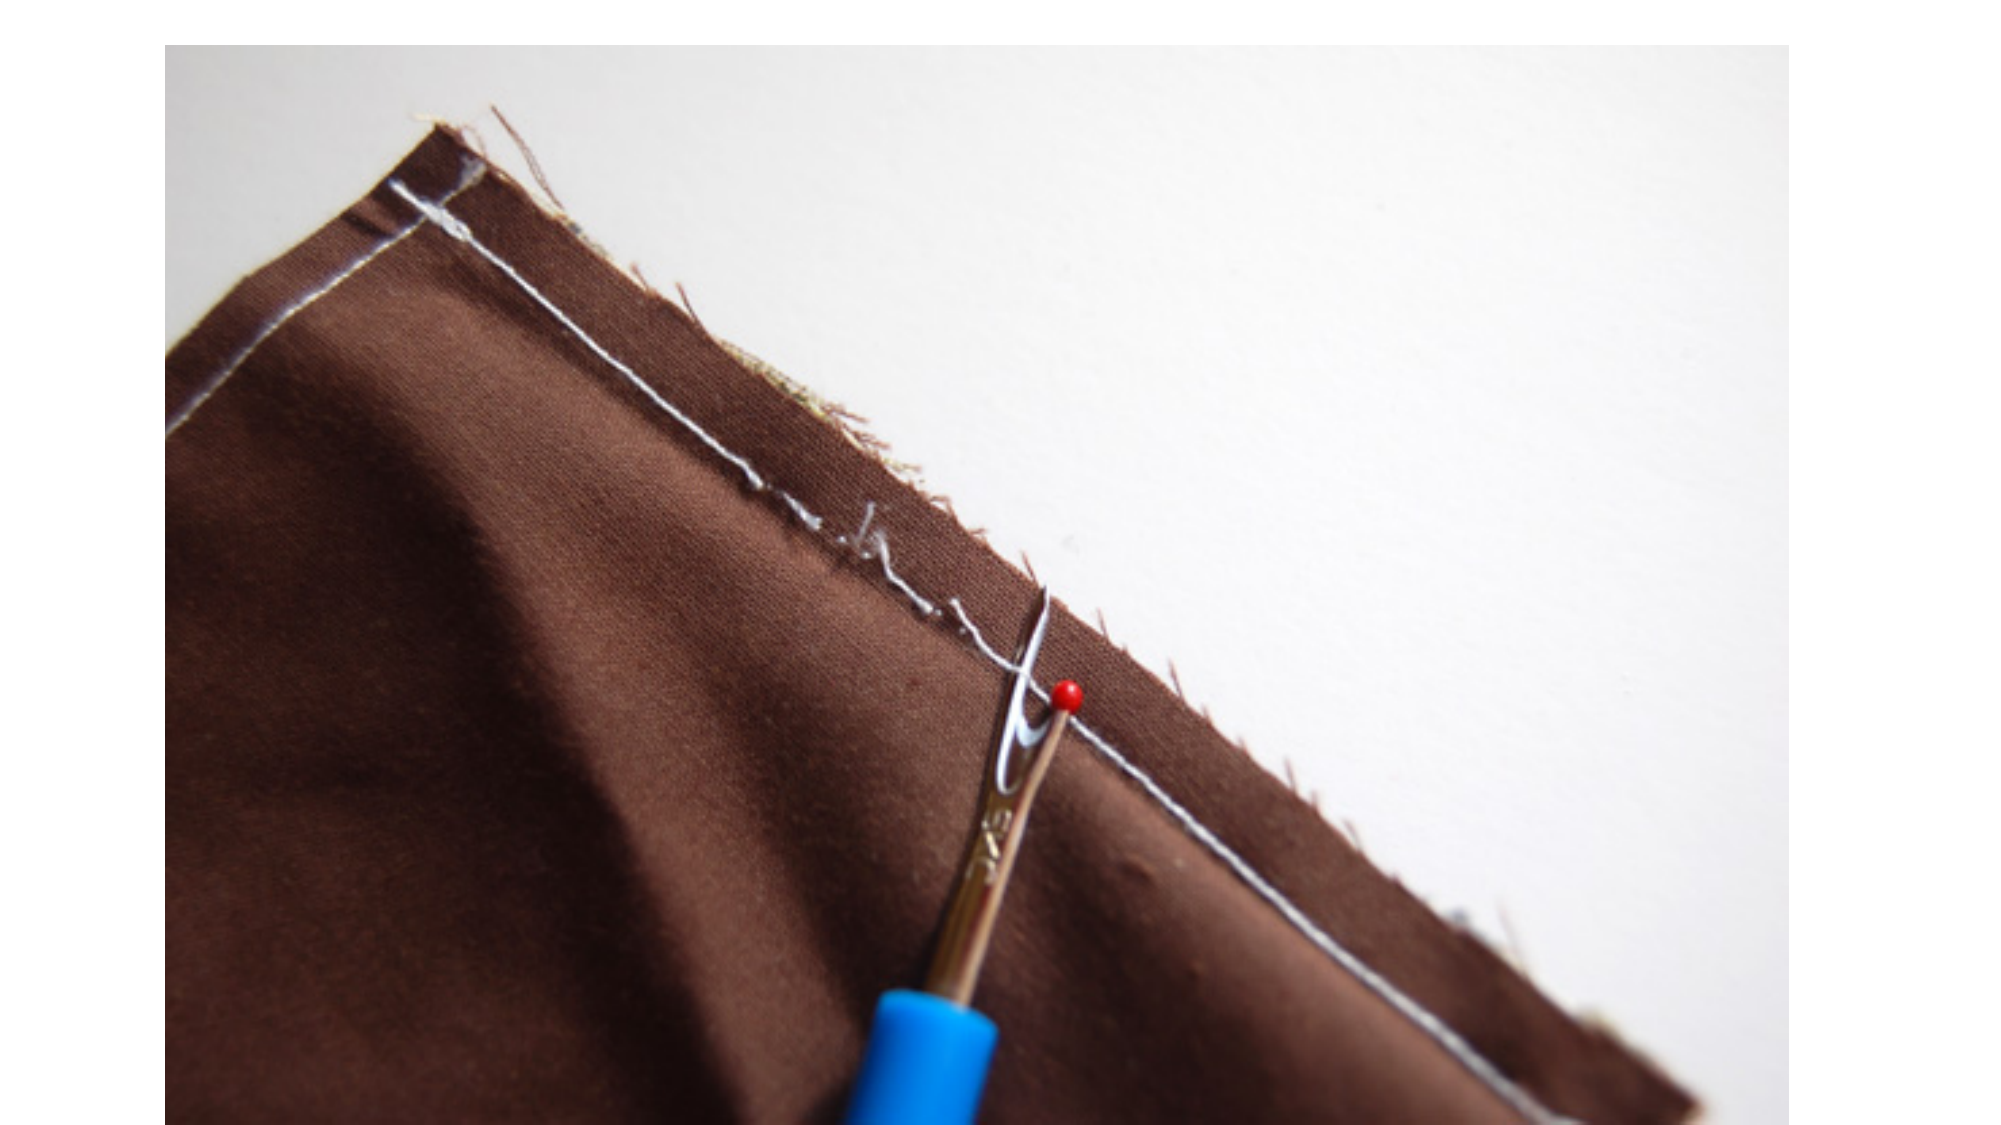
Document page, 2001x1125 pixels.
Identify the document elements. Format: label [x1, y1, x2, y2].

picture [164, 45, 1789, 1125]
